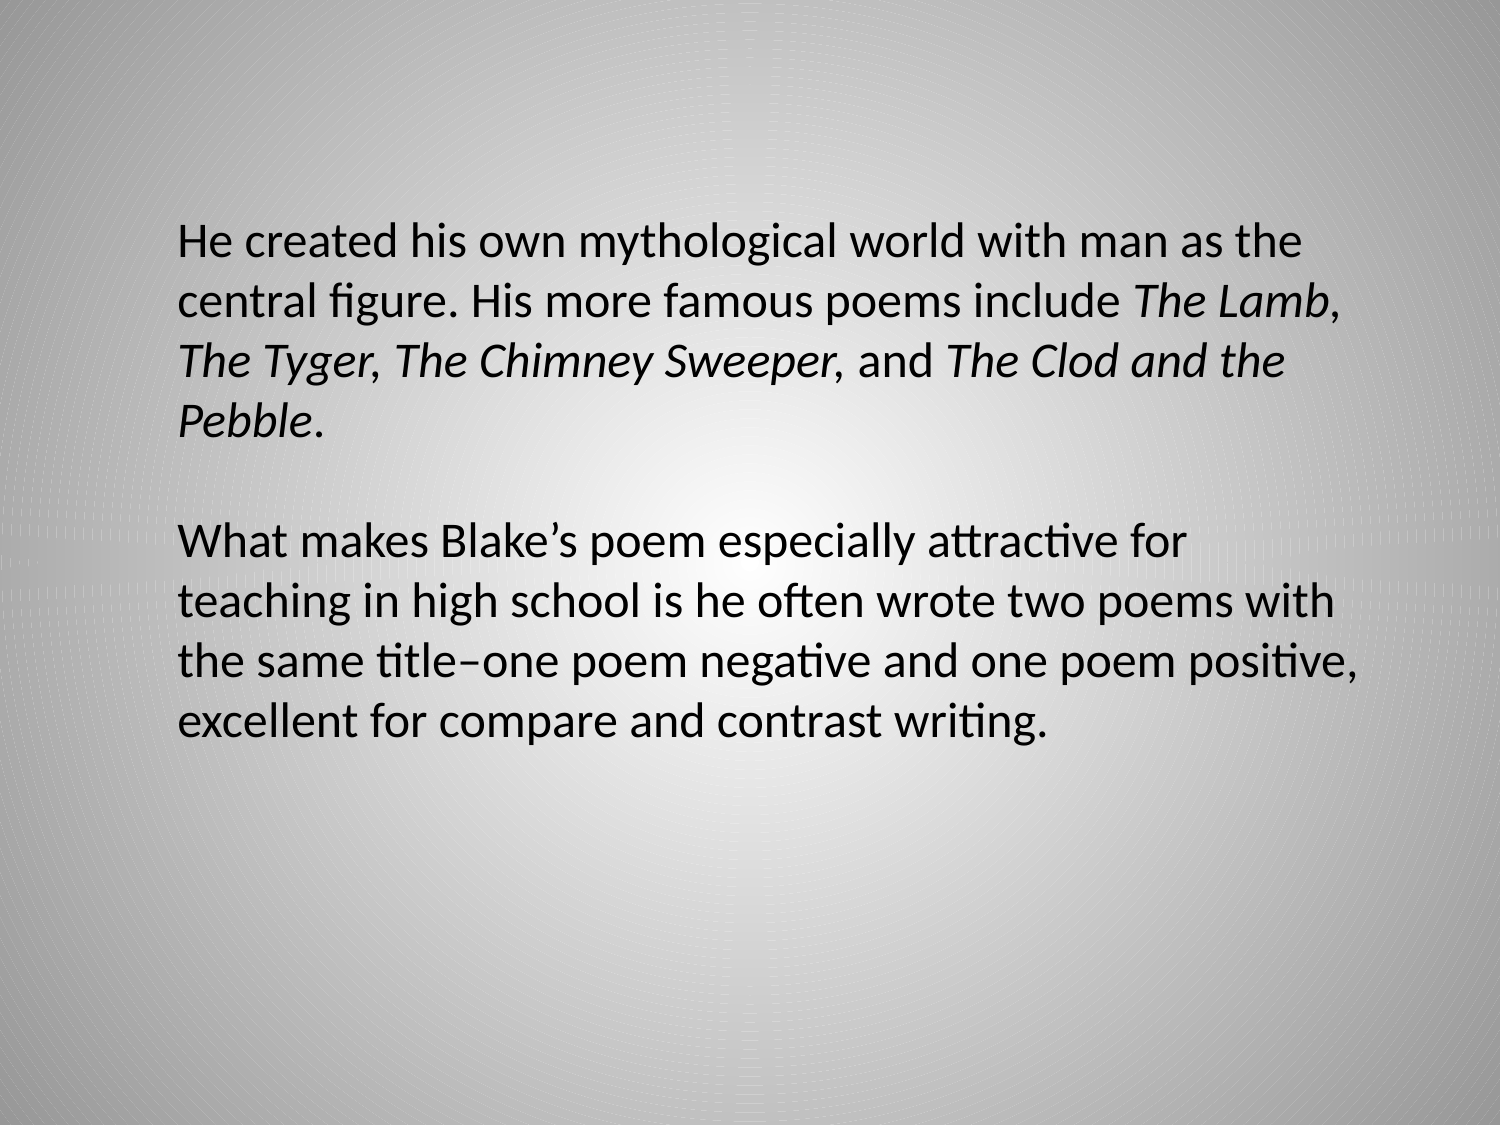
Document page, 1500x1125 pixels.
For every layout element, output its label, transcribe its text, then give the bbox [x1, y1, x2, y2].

text_box He created his own mythological world with man as the central figure. His more famous poems include The Lamb, The Tyger, The Chimney Sweeper, and The Clod and the Pebble. What makes Blake’s poem especially attractive for teaching in high school is he often wrote two poems with the same title–one poem negative and one poem positive, excellent for compare and contrast writing. [162, 199, 1375, 755]
